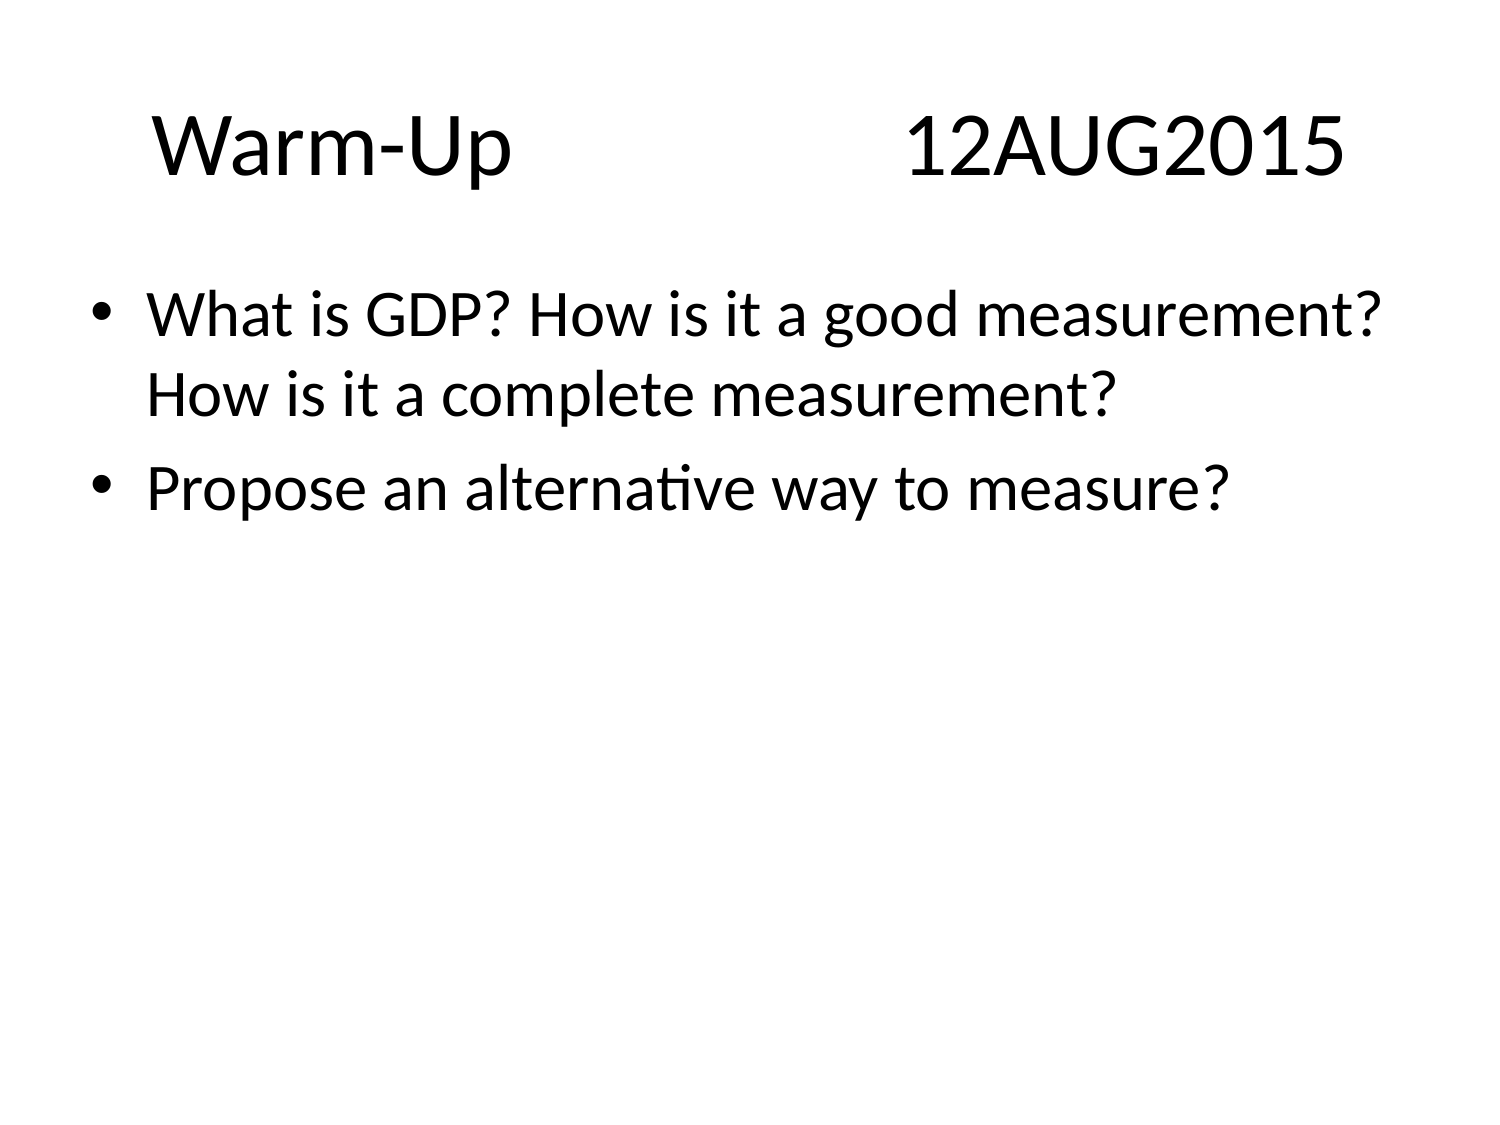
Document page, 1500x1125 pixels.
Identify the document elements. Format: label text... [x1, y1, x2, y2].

list What is GDP? How is it a good measurement? How is it a complete measurement? Propose an alternative way to measure? [75, 262, 1425, 1005]
title Warm-Up 12AUG2015 [75, 45, 1425, 233]
